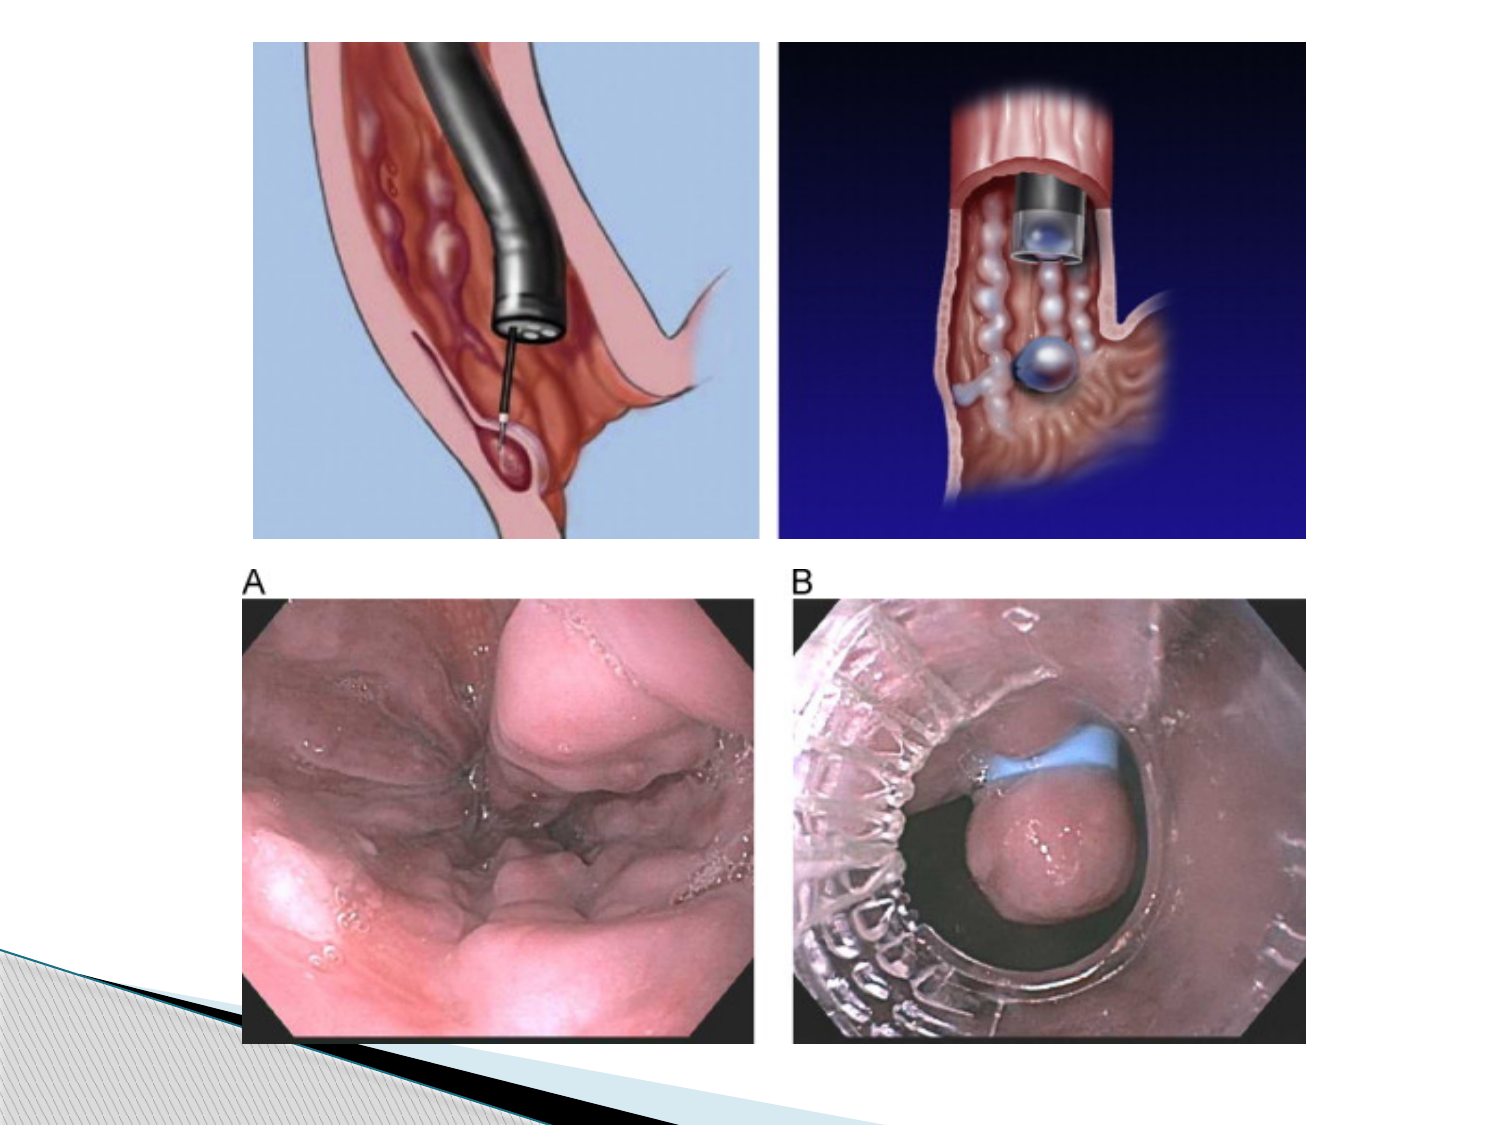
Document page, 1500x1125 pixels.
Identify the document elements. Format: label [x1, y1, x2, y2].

picture [241, 569, 1306, 1045]
list [253, 42, 1306, 540]
